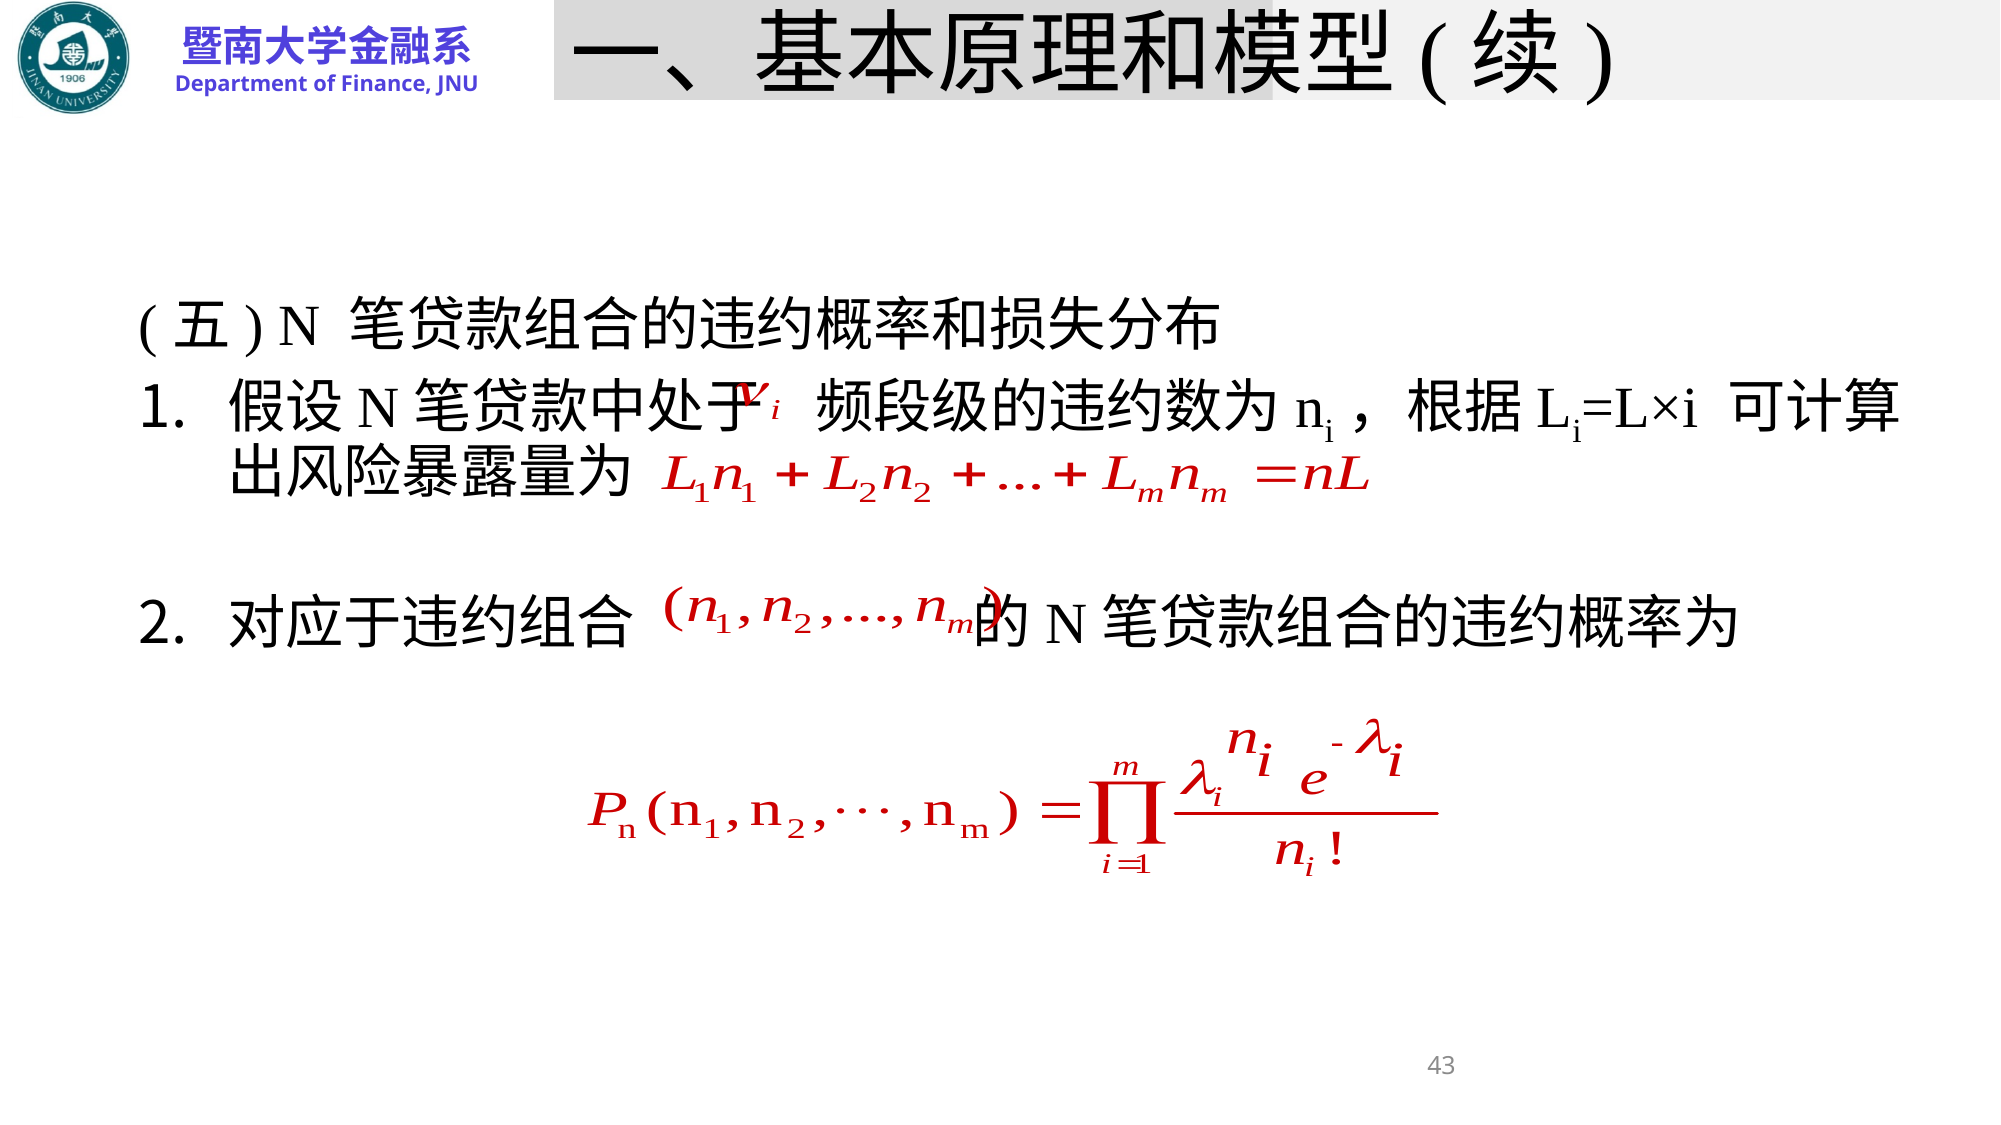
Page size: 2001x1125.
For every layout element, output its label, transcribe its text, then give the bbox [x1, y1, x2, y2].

title 一、基本原理和模型(续) [555, 0, 1912, 200]
slide_number 43 [1412, 1042, 1863, 1103]
list (五) N 笔贷款组合的违约概率和损失分布 假设N笔贷款中处于 频段级的违约数为ni，根据Li=L×i 可计算出风险暴露量为 对应于违约组合 的N笔贷款组合的违约概率为 [123, 287, 1938, 997]
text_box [575, 706, 1451, 888]
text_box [729, 356, 797, 432]
picture [12, 0, 131, 118]
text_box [649, 439, 1386, 515]
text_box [653, 571, 1013, 646]
